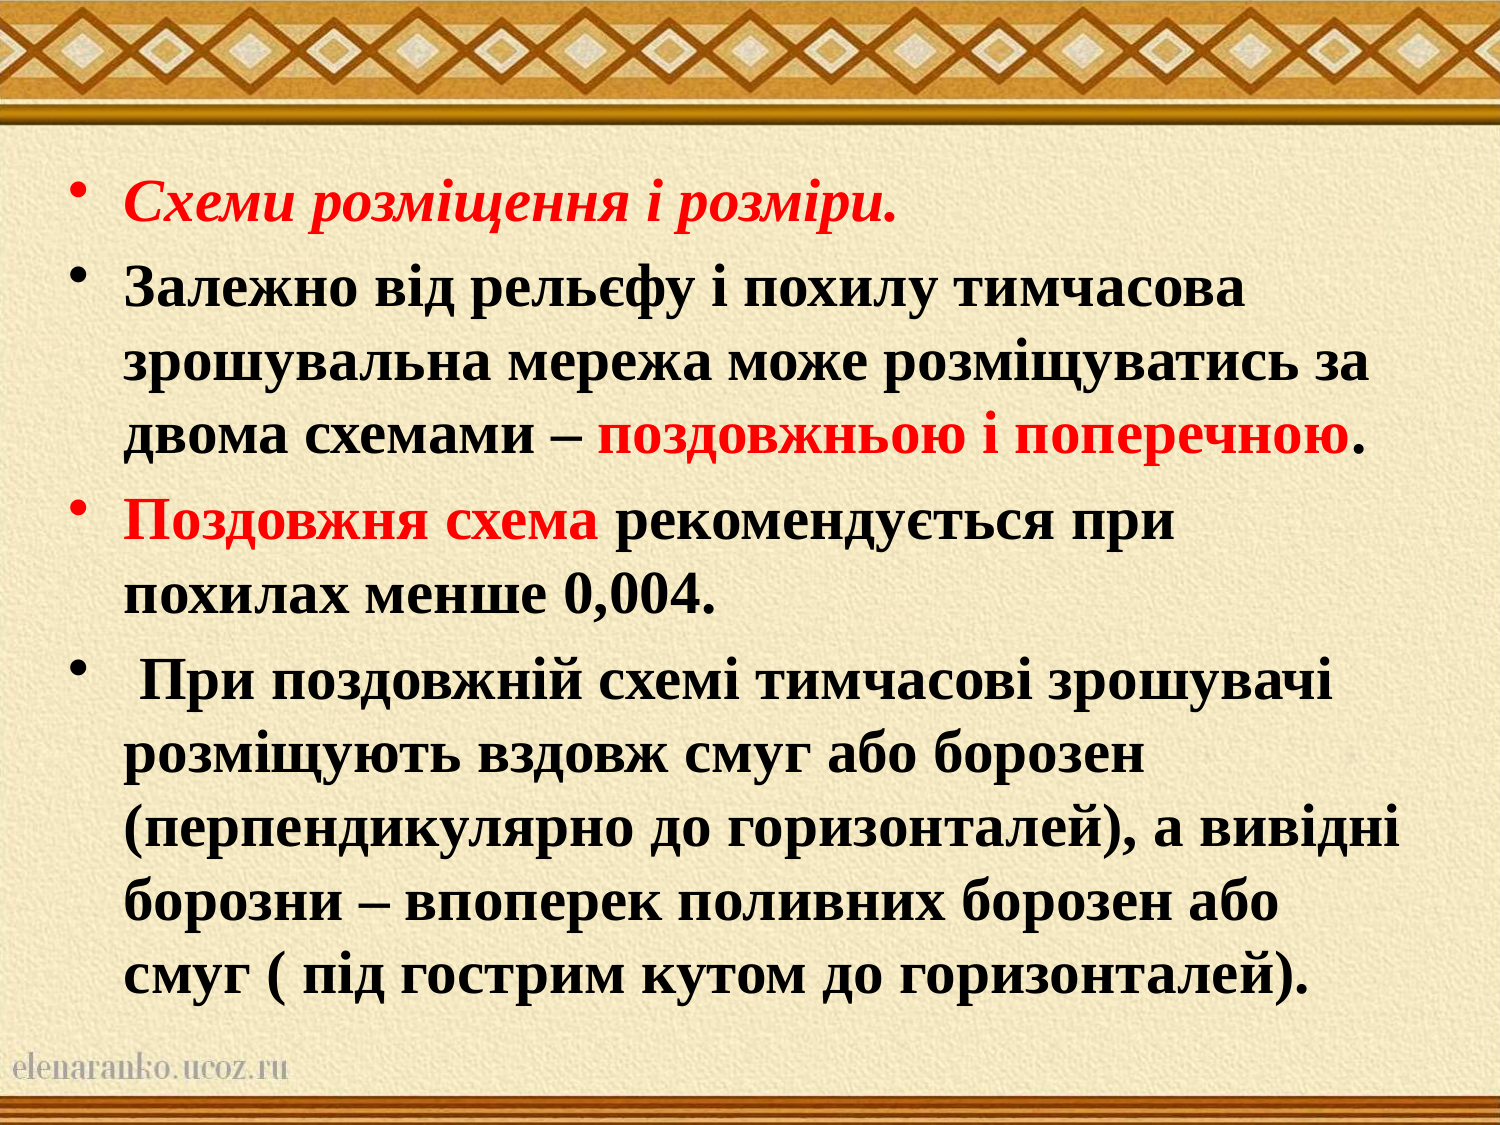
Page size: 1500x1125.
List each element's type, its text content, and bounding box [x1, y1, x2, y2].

list Схеми розміщення і розміри. Залежно від рельєфу і похилу тимчасова зрошувальна мережа може розміщуватись за двома схемами – поздовжньою і поперечною. Поздовжня схема рекомендується при похилах менше 0,004. При поздовжній схемі тимчасові зрошувачі розміщують вздовж смуг або борозен (перпендикулярно до горизонталей), а вивідні борозни – впоперек поливних борозен або смуг ( під гострим кутом до горизонталей). [53, 66, 1425, 1071]
picture [0, 0, 1500, 1125]
